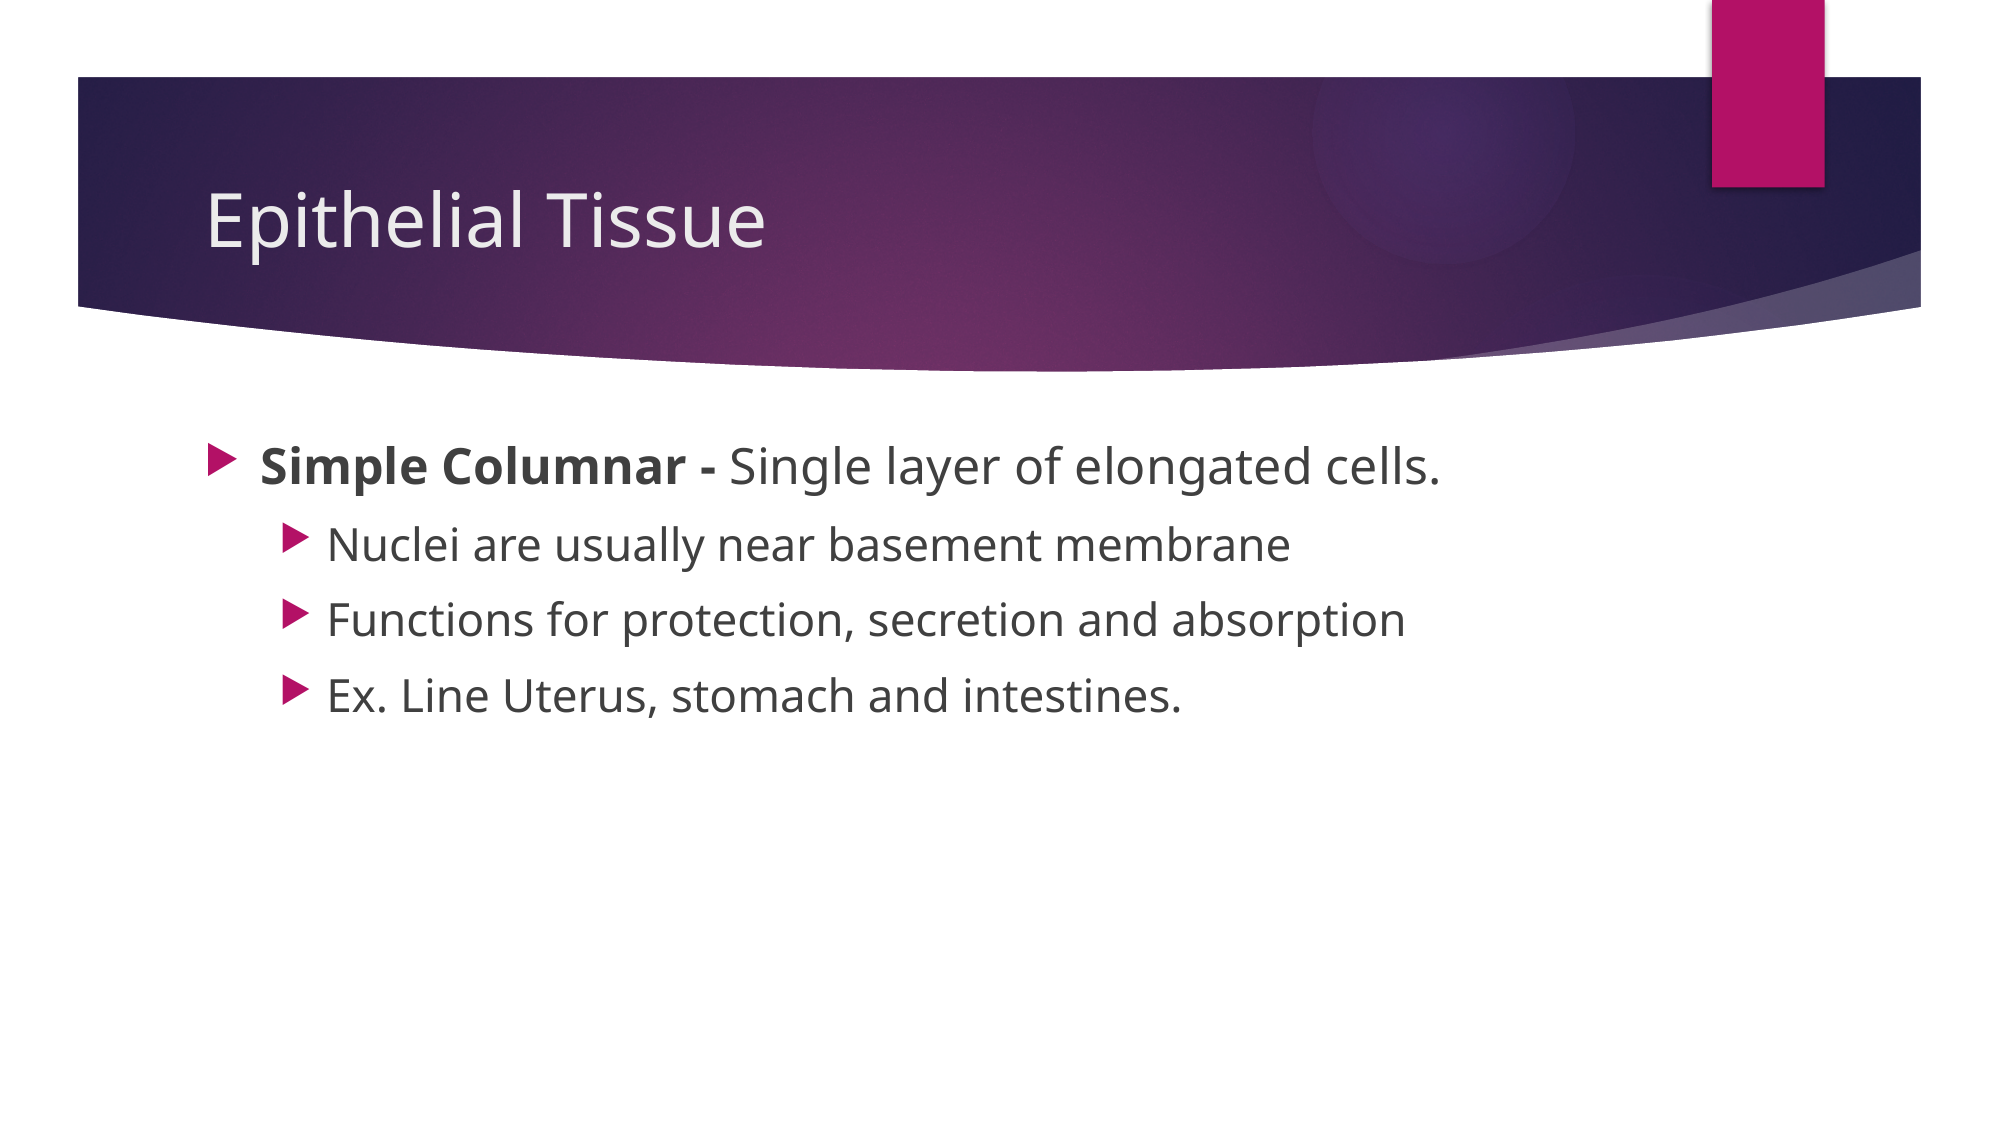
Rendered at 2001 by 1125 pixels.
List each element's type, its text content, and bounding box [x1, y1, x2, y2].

list Simple Columnar - Single layer of elongated cells. Nuclei are usually near basement membrane Functions for protection, secretion and absorption Ex. Line Uterus, stomach and intestines. [189, 427, 1638, 988]
title Epithelial Tissue [189, 159, 1627, 276]
